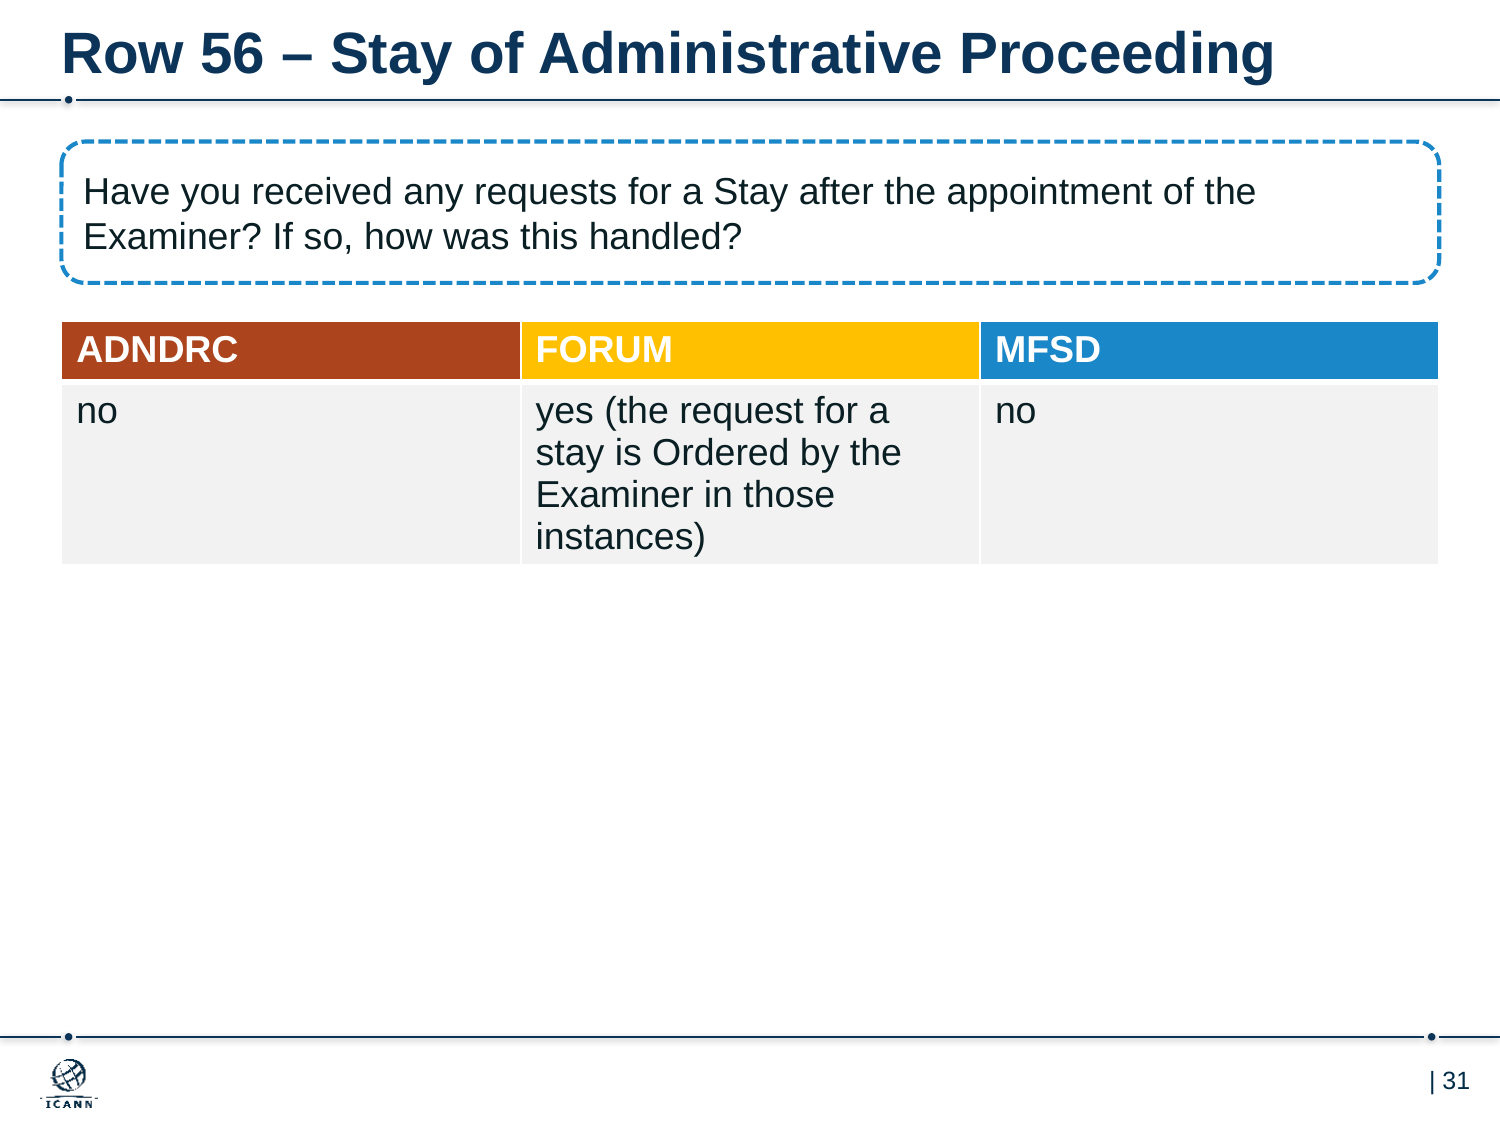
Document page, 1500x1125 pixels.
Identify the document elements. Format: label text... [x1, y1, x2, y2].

table_header MFSD [981, 322, 1438, 379]
table_cell no [62, 385, 520, 564]
table_header ADNDRC [62, 322, 520, 379]
picture [38, 1059, 100, 1108]
table_cell no [981, 385, 1438, 564]
table_cell yes (the request for a stay is Ordered by the Examiner in those instances) [522, 385, 979, 564]
table_header FORUM [522, 322, 979, 379]
text_box Have you received any requests for a Stay after the appointment of the Examiner? If so, how was this handled? [59, 139, 1442, 285]
title Row 56 – Stay of Administrative Proceeding [61, 7, 1376, 82]
